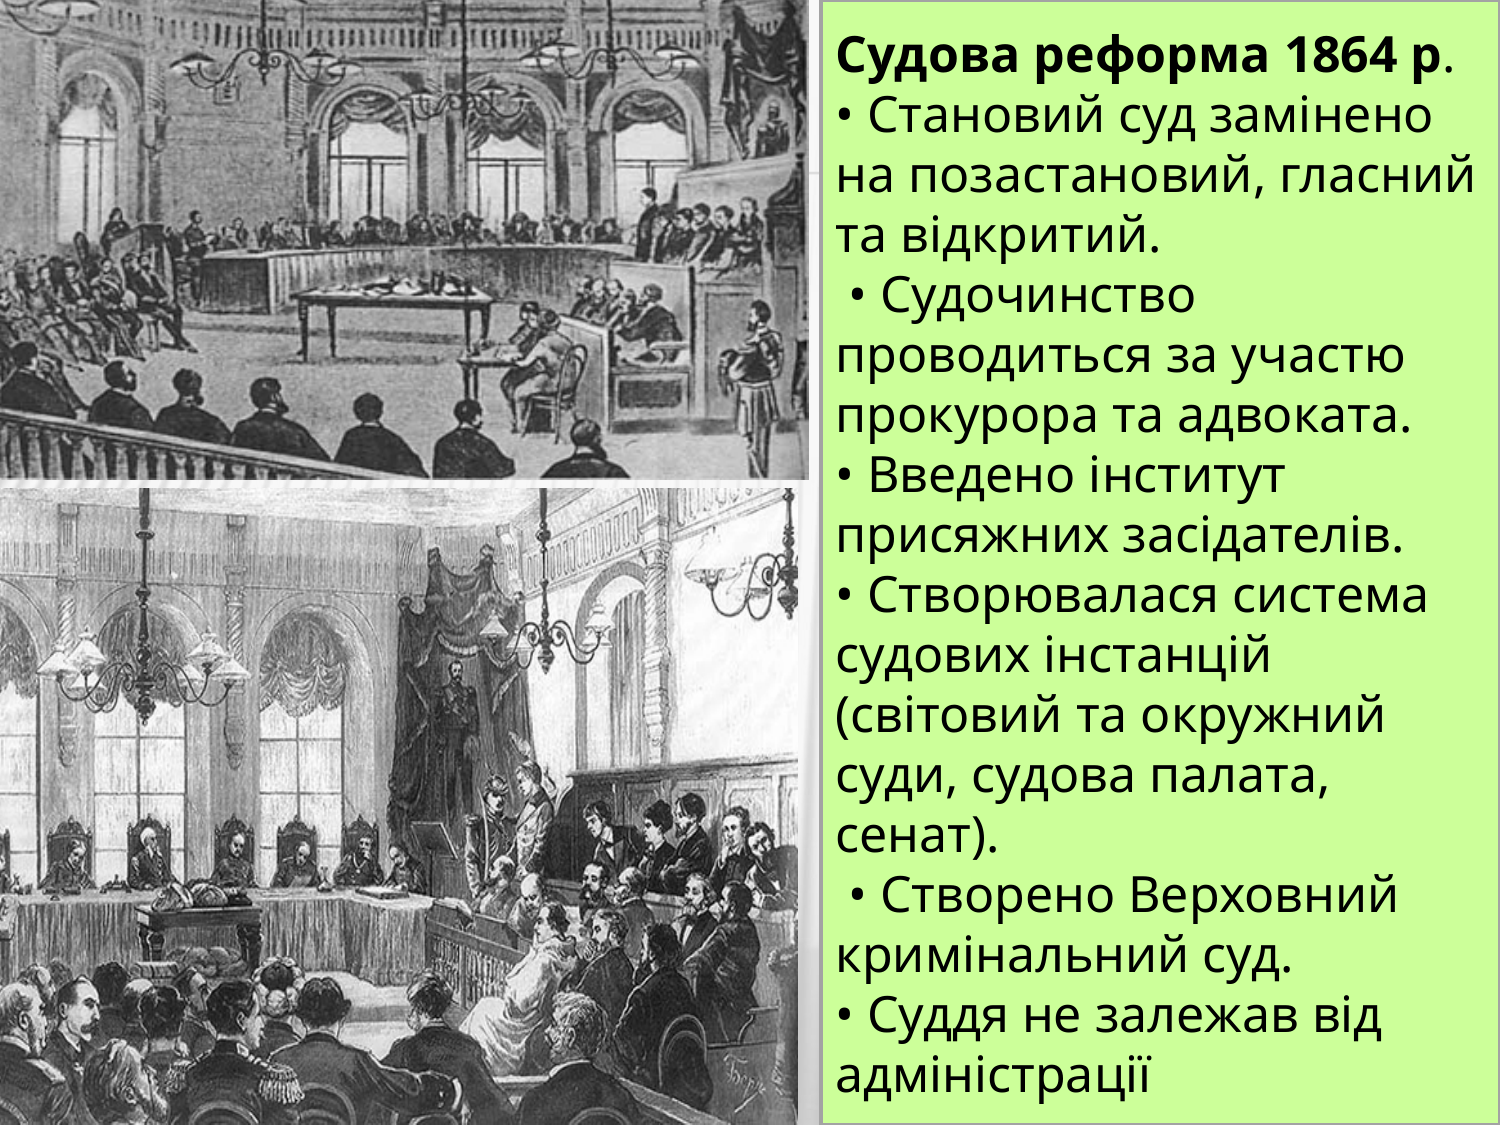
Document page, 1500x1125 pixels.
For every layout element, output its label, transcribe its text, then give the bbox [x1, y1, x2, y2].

text_box Судова реформа 1864 р. • Становий суд замінено на позастановий, гласний та відкритий. • Судочинство проводиться за участю прокурора та адвоката. • Введено інститут присяжних засідателів. • Створювалася система судових інстанцій (світовий та окружний суди, судова палата, сенат). • Створено Верховний кримінальний суд. • Суддя не залежав від адміністрації [819, 0, 1500, 1125]
picture [0, 0, 810, 481]
picture [0, 488, 798, 1125]
